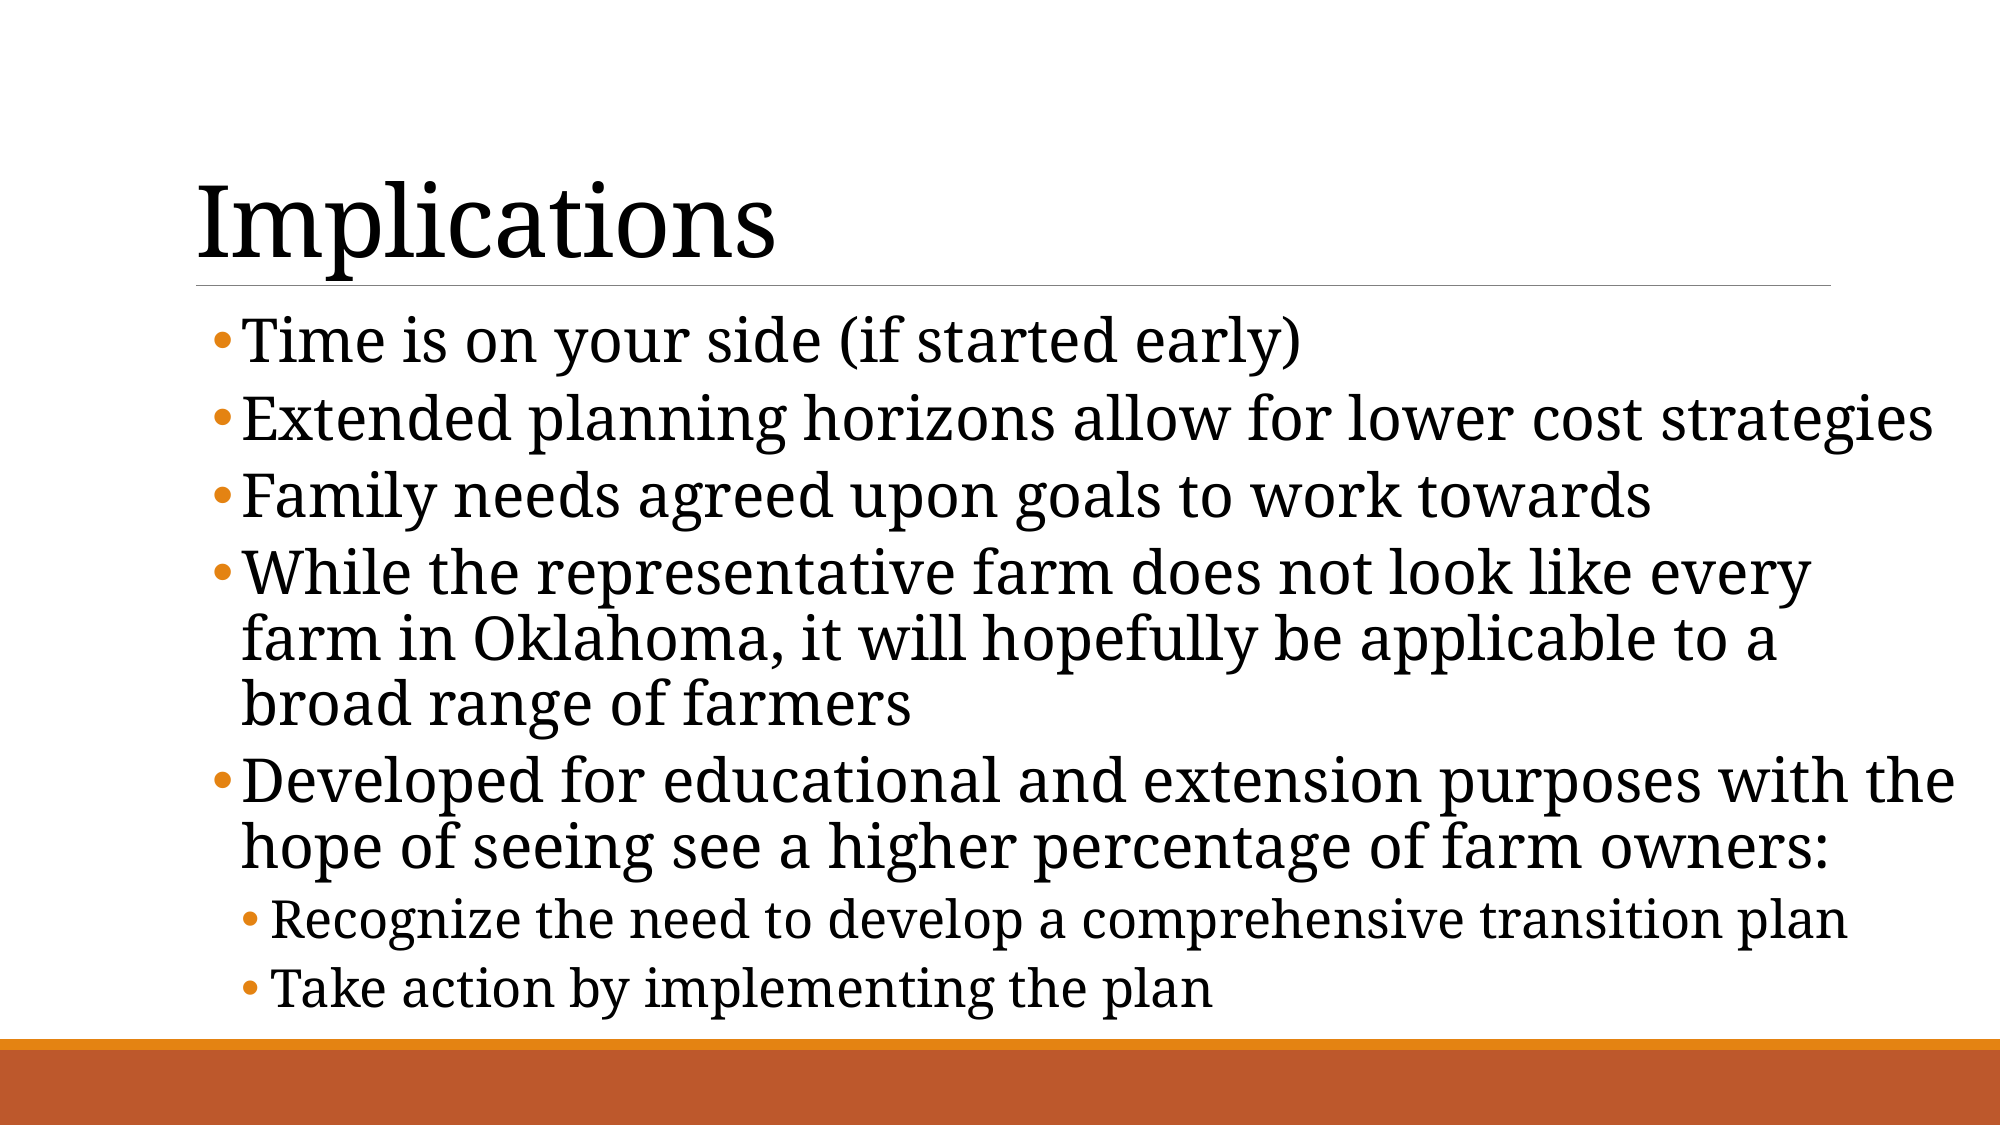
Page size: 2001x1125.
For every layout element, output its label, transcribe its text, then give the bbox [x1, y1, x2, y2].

list Time is on your side (if started early) Extended planning horizons allow for lower cost strategies Family needs agreed upon goals to work towards While the representative farm does not look like every farm in Oklahoma, it will hopefully be applicable to a broad range of farmers Developed for educational and extension purposes with the hope of seeing see a higher percentage of farm owners: Recognize the need to develop a comprehensive transition plan Take action by implementing the plan [180, 302, 1966, 1041]
title Implications [180, 47, 2000, 285]
